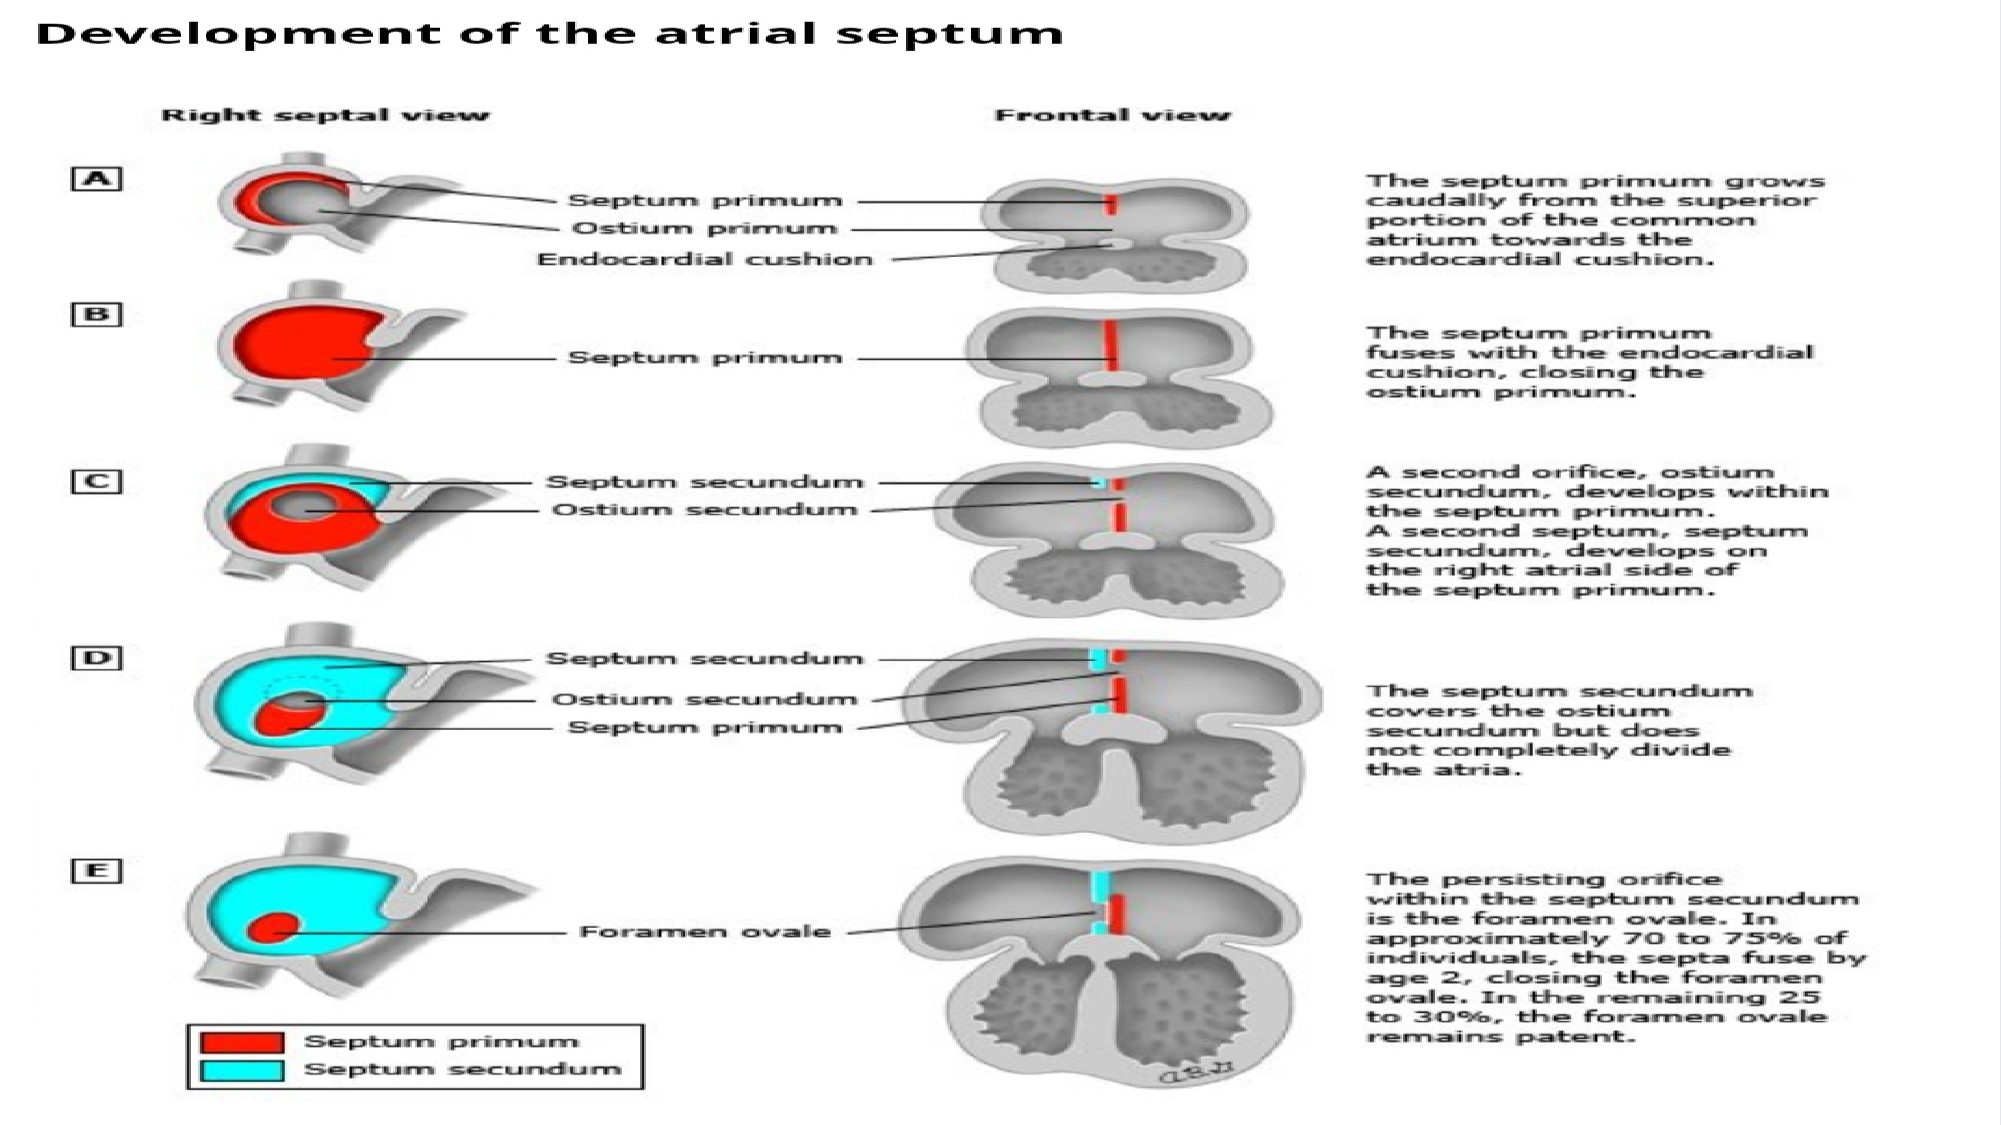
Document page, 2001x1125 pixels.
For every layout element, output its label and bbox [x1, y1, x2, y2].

list [0, 0, 2000, 1125]
